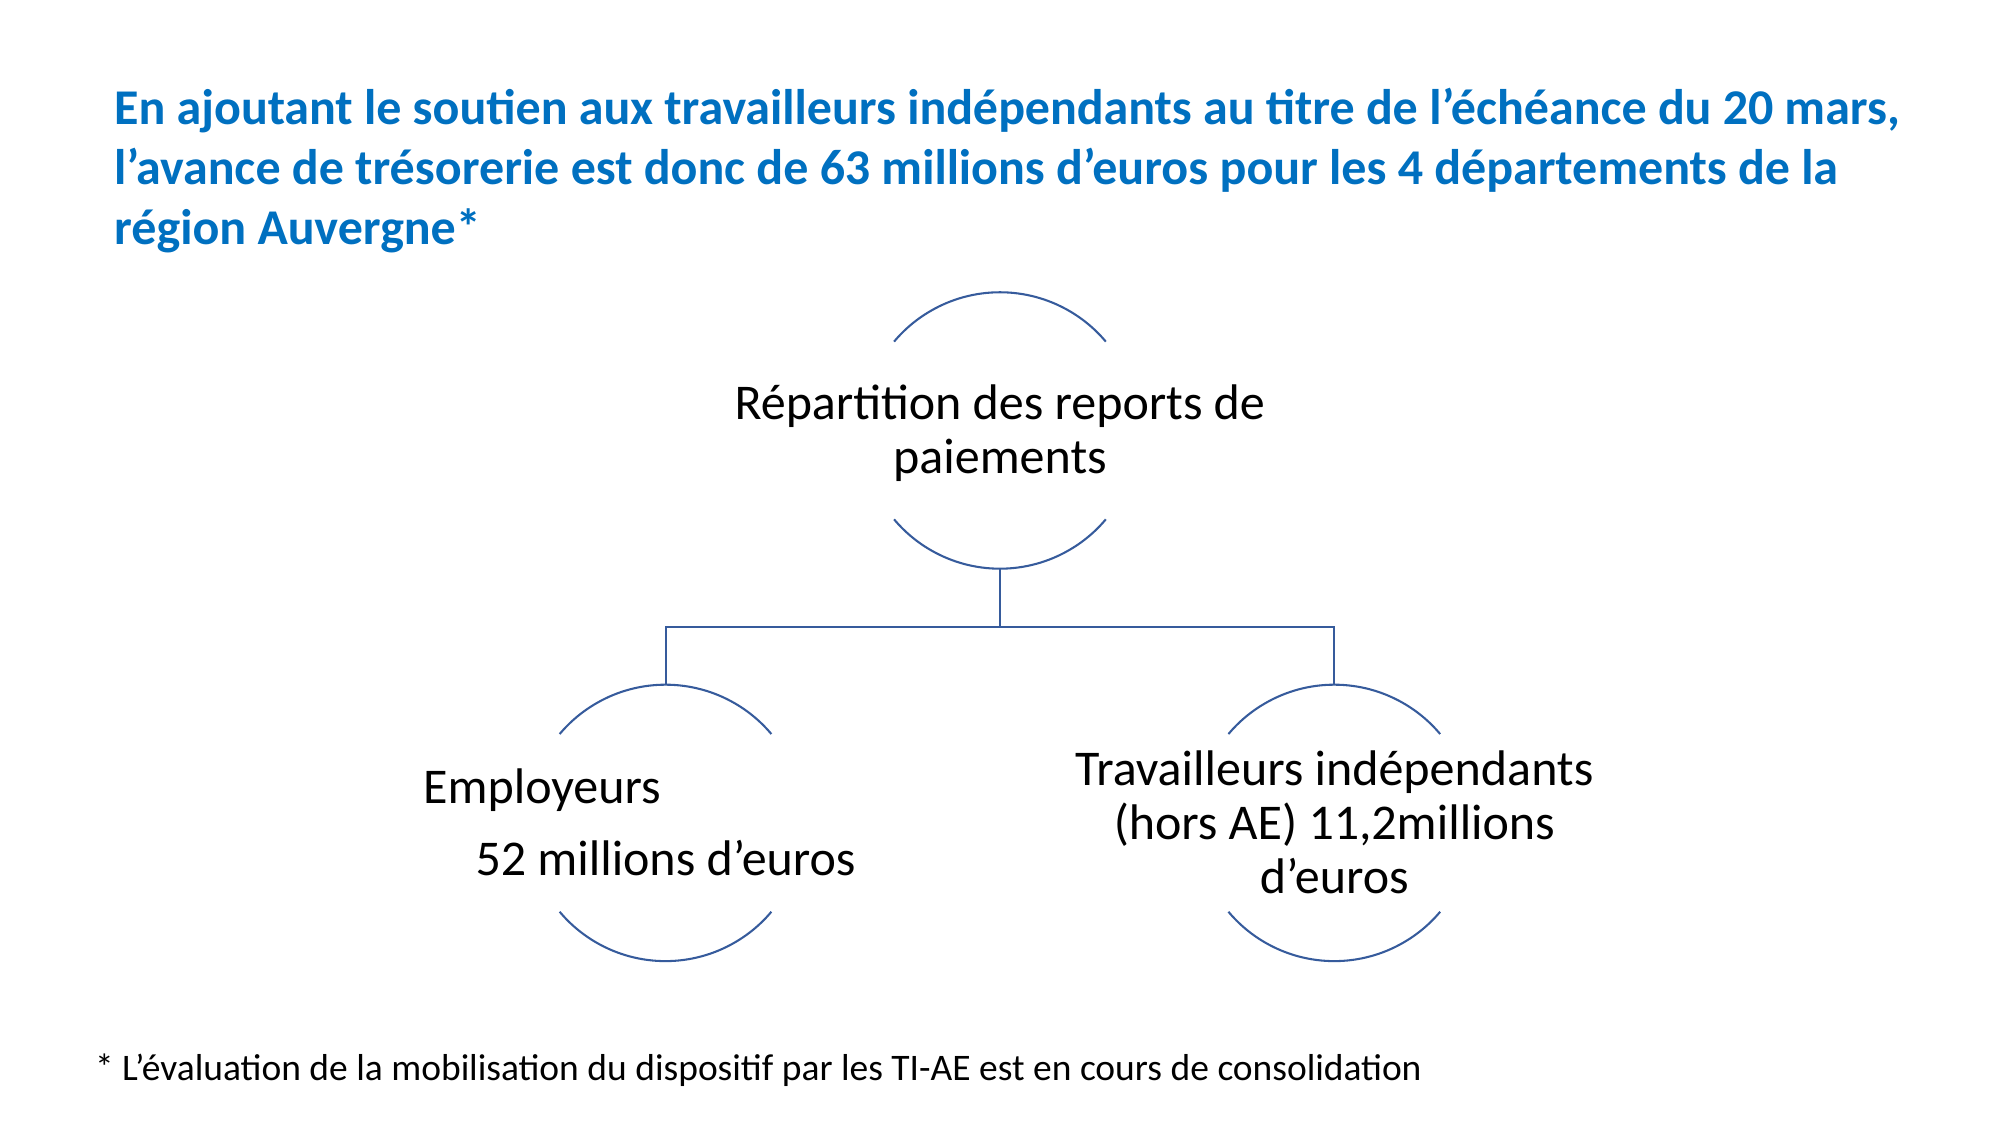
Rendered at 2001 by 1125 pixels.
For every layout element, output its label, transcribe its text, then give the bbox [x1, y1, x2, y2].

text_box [388, 264, 1611, 990]
text_box * L’évaluation de la mobilisation du dispositif par les TI-AE est en cours de consolidation [80, 1035, 1536, 1096]
text_box En ajoutant le soutien aux travailleurs indépendants au titre de l’échéance du 20 mars, l’avance de trésorerie est donc de 63 millions d’euros pour les 4 départements de la région Auvergne* [99, 67, 1921, 262]
